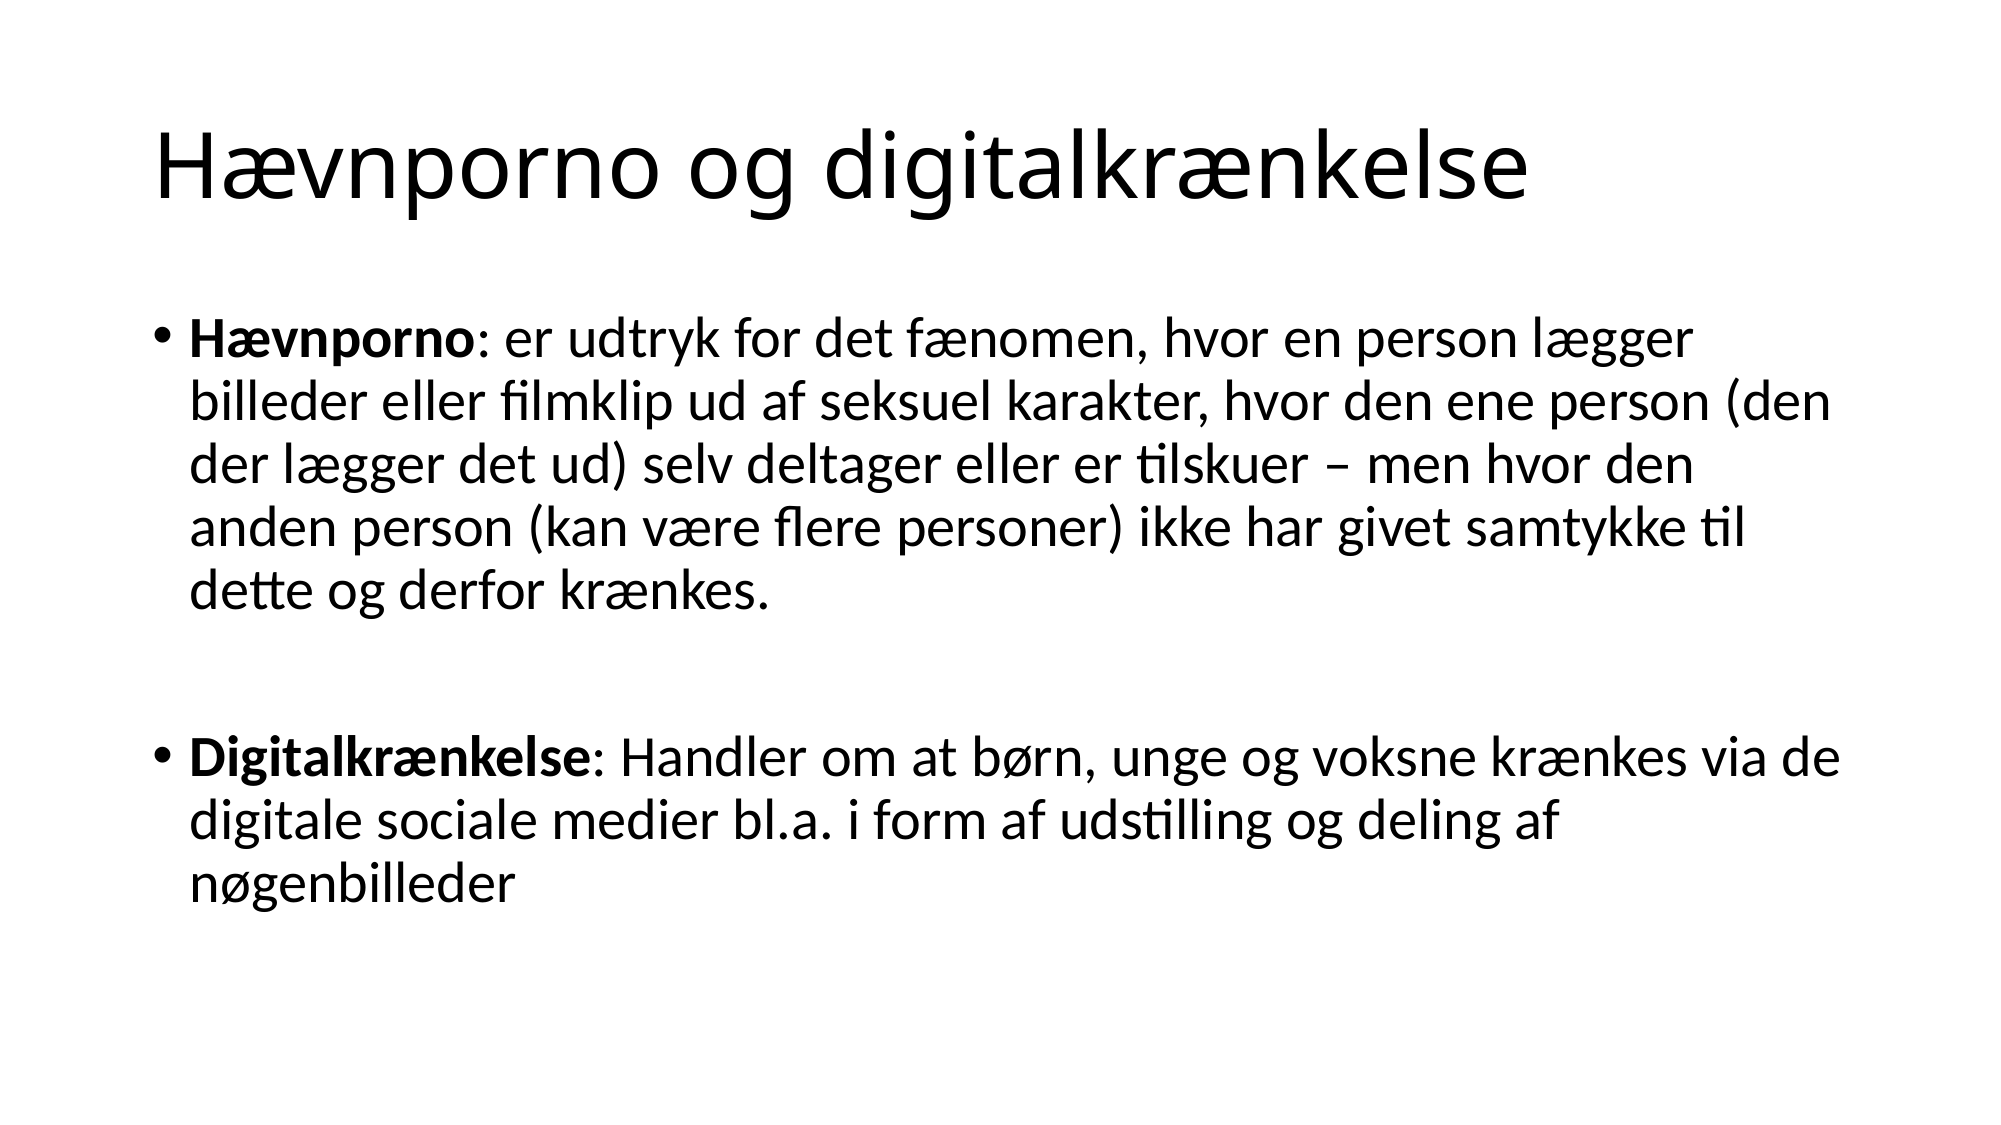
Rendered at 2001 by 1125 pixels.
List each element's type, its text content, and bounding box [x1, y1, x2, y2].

list Hævnporno: er udtryk for det fænomen, hvor en person lægger billeder eller filmklip ud af seksuel karakter, hvor den ene person (den der lægger det ud) selv deltager eller er tilskuer – men hvor den anden person (kan være flere personer) ikke har givet samtykke til dette og derfor krænkes. Digitalkrænkelse: Handler om at børn, unge og voksne krænkes via de digitale sociale medier bl.a. i form af udstilling og deling af nøgenbilleder [137, 299, 1863, 1014]
title Hævnporno og digitalkrænkelse [137, 59, 1863, 278]
